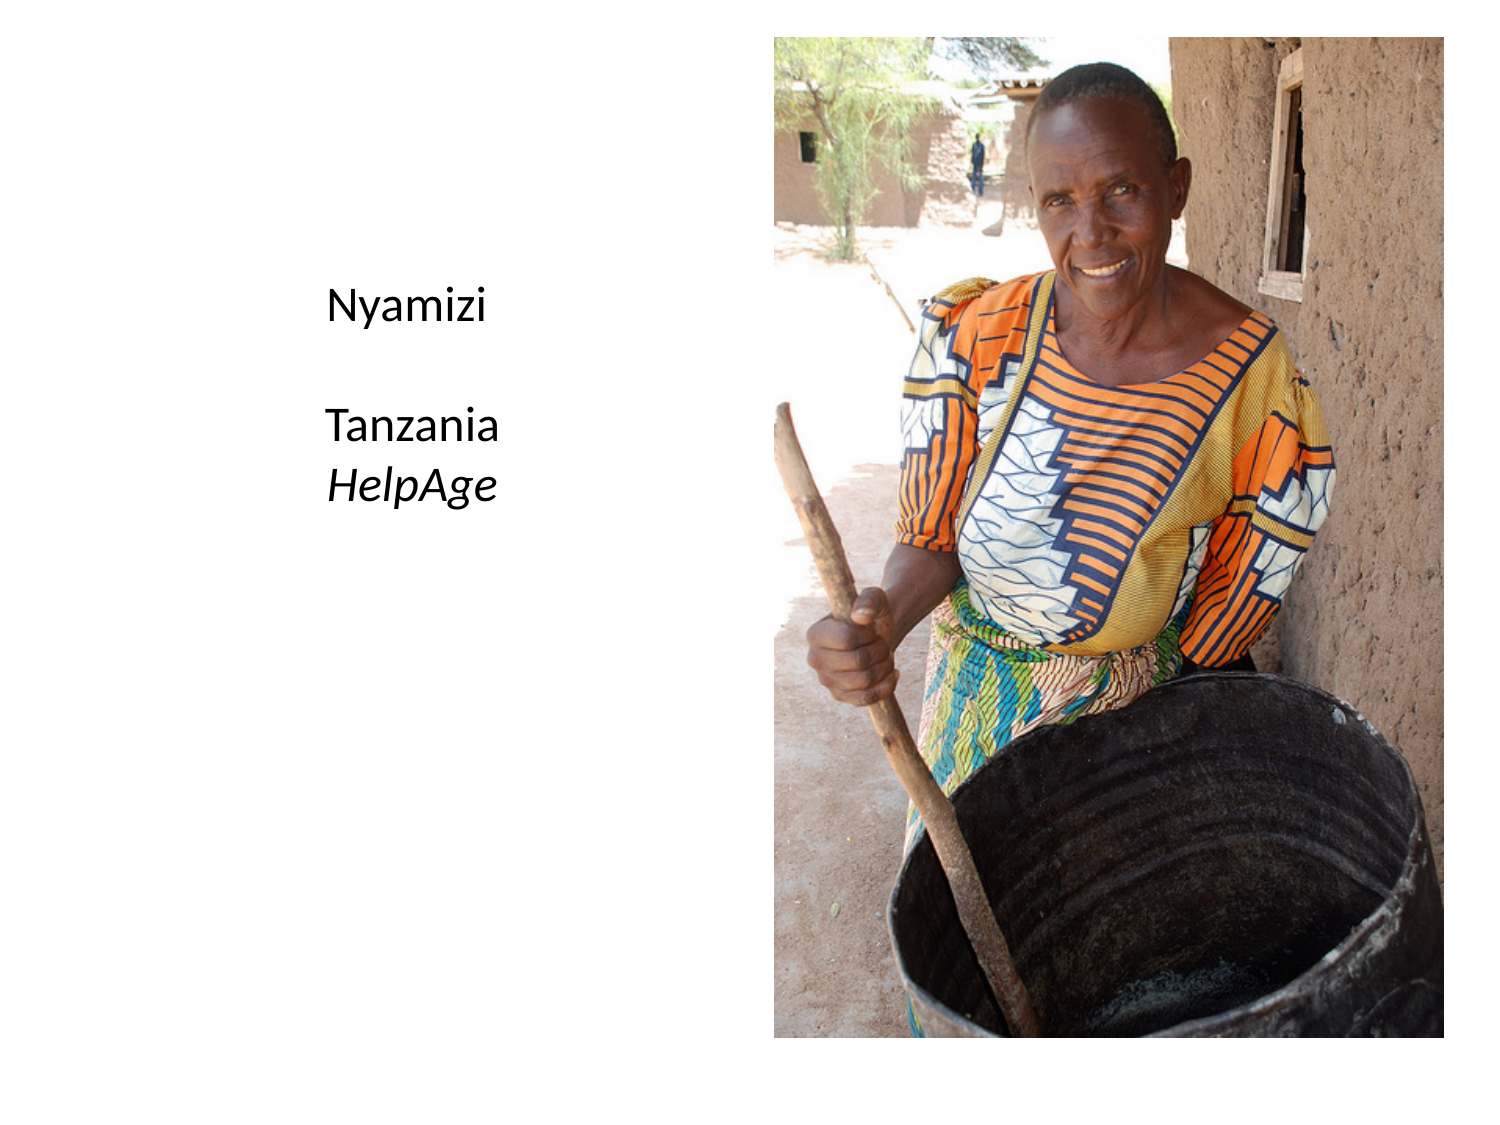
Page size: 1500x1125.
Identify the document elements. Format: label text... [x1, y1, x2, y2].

picture [774, 37, 1444, 1038]
title Nyamizi Tanzania HelpAge [150, 387, 675, 575]
